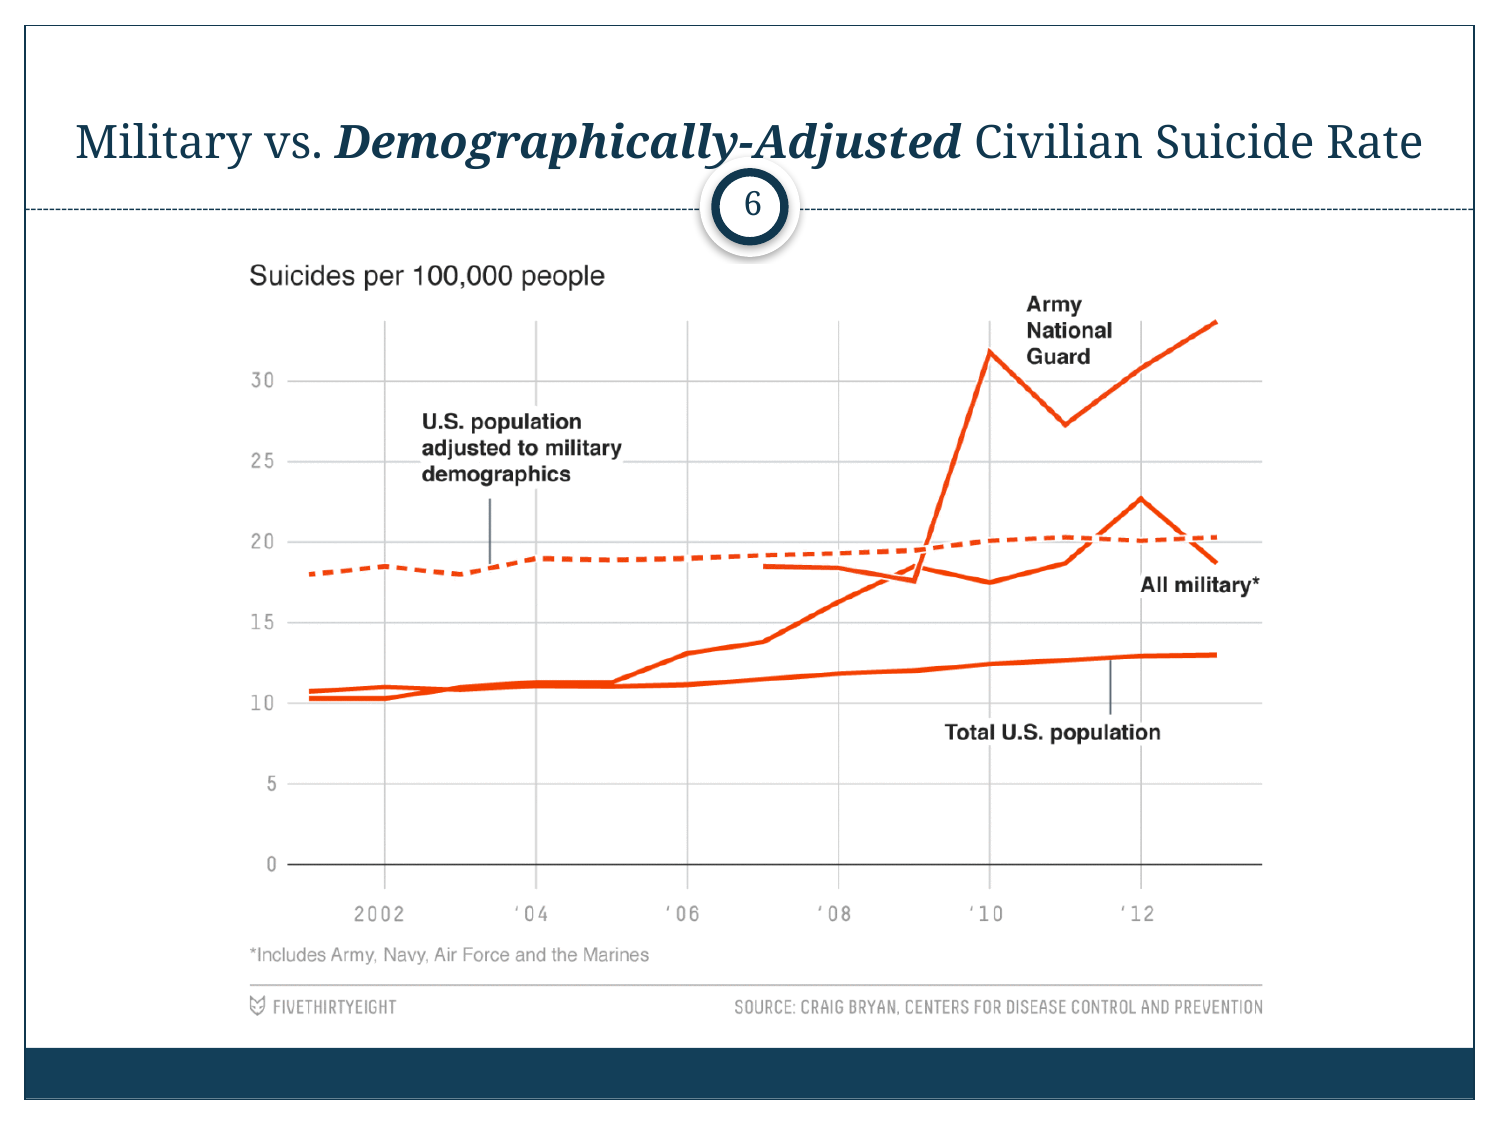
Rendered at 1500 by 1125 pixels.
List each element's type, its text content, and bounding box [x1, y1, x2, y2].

title Military vs. Demographically-Adjusted Civilian Suicide Rate [49, 50, 1450, 175]
slide_number 6 [715, 168, 791, 241]
picture [249, 263, 1263, 1030]
